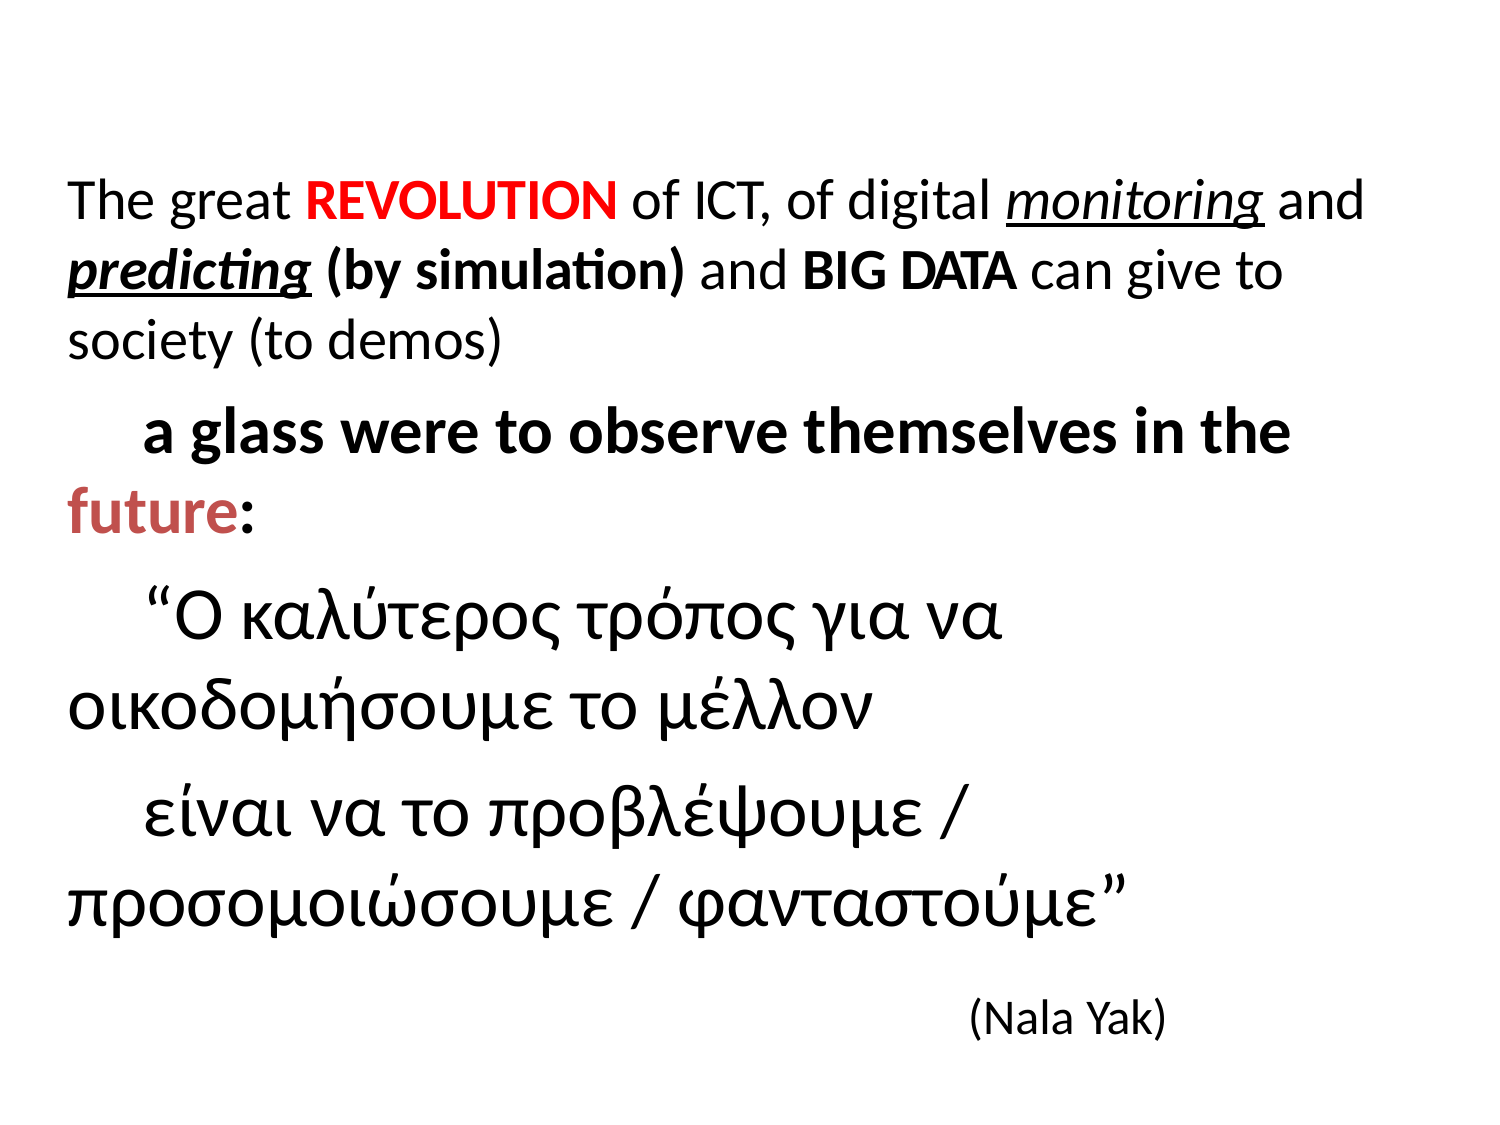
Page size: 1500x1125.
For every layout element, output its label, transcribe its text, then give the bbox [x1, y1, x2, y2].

text_box The great REVOLUTION of ICT, of digital monitoring and predicting (by simulation) and BIG DATA can give to society (to demos) a glass were to observe themselves in the future: “Ο καλύτερος τρόπος για να οικοδομήσουμε το μέλλον είναι να το προβλέψουμε / προσομοιώσουμε / φανταστούμε” (Nala Yak) [65, 159, 1380, 1045]
